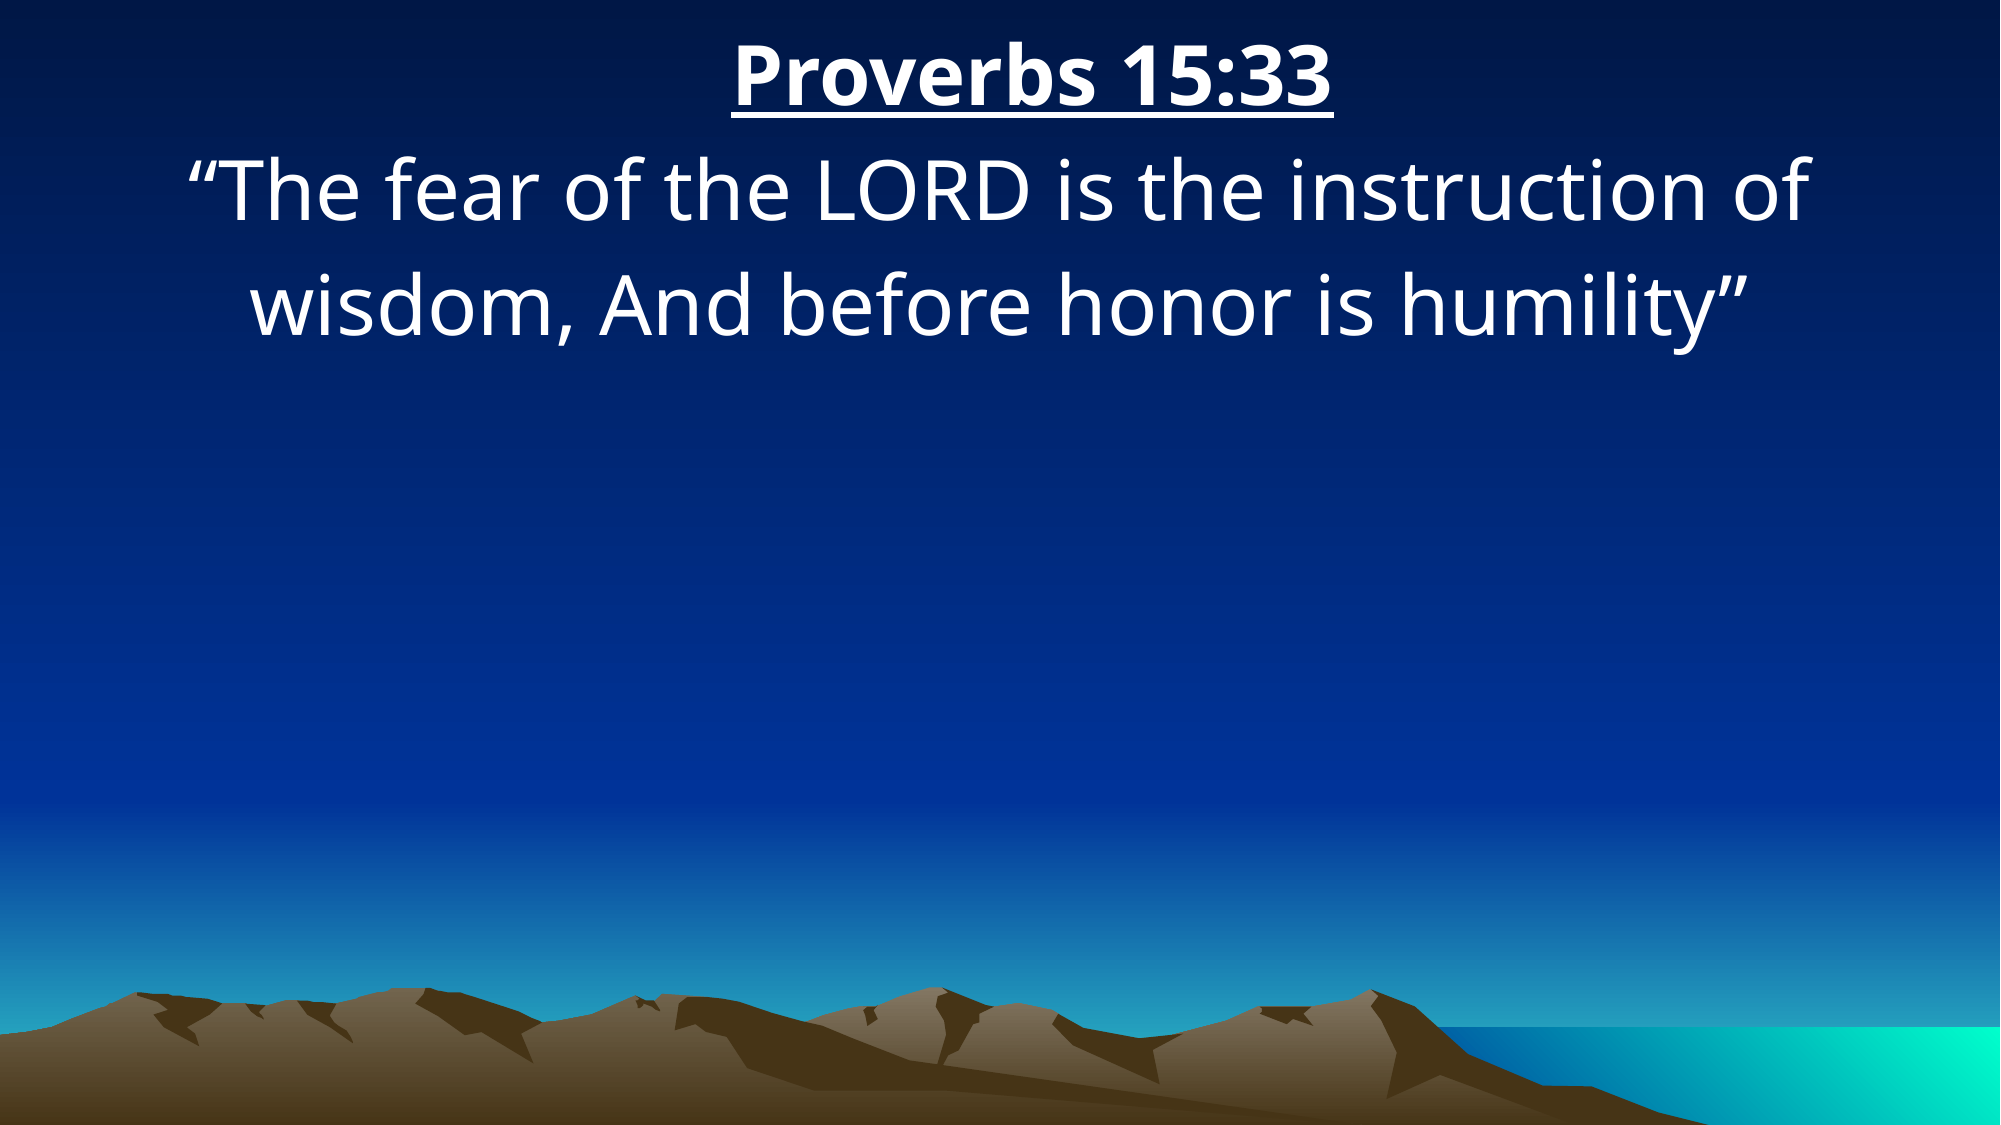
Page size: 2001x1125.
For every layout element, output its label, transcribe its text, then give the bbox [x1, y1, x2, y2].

text_box Proverbs 15:33 “The fear of the LORD is the instruction of wisdom, And before honor is humility” [0, 0, 2000, 825]
